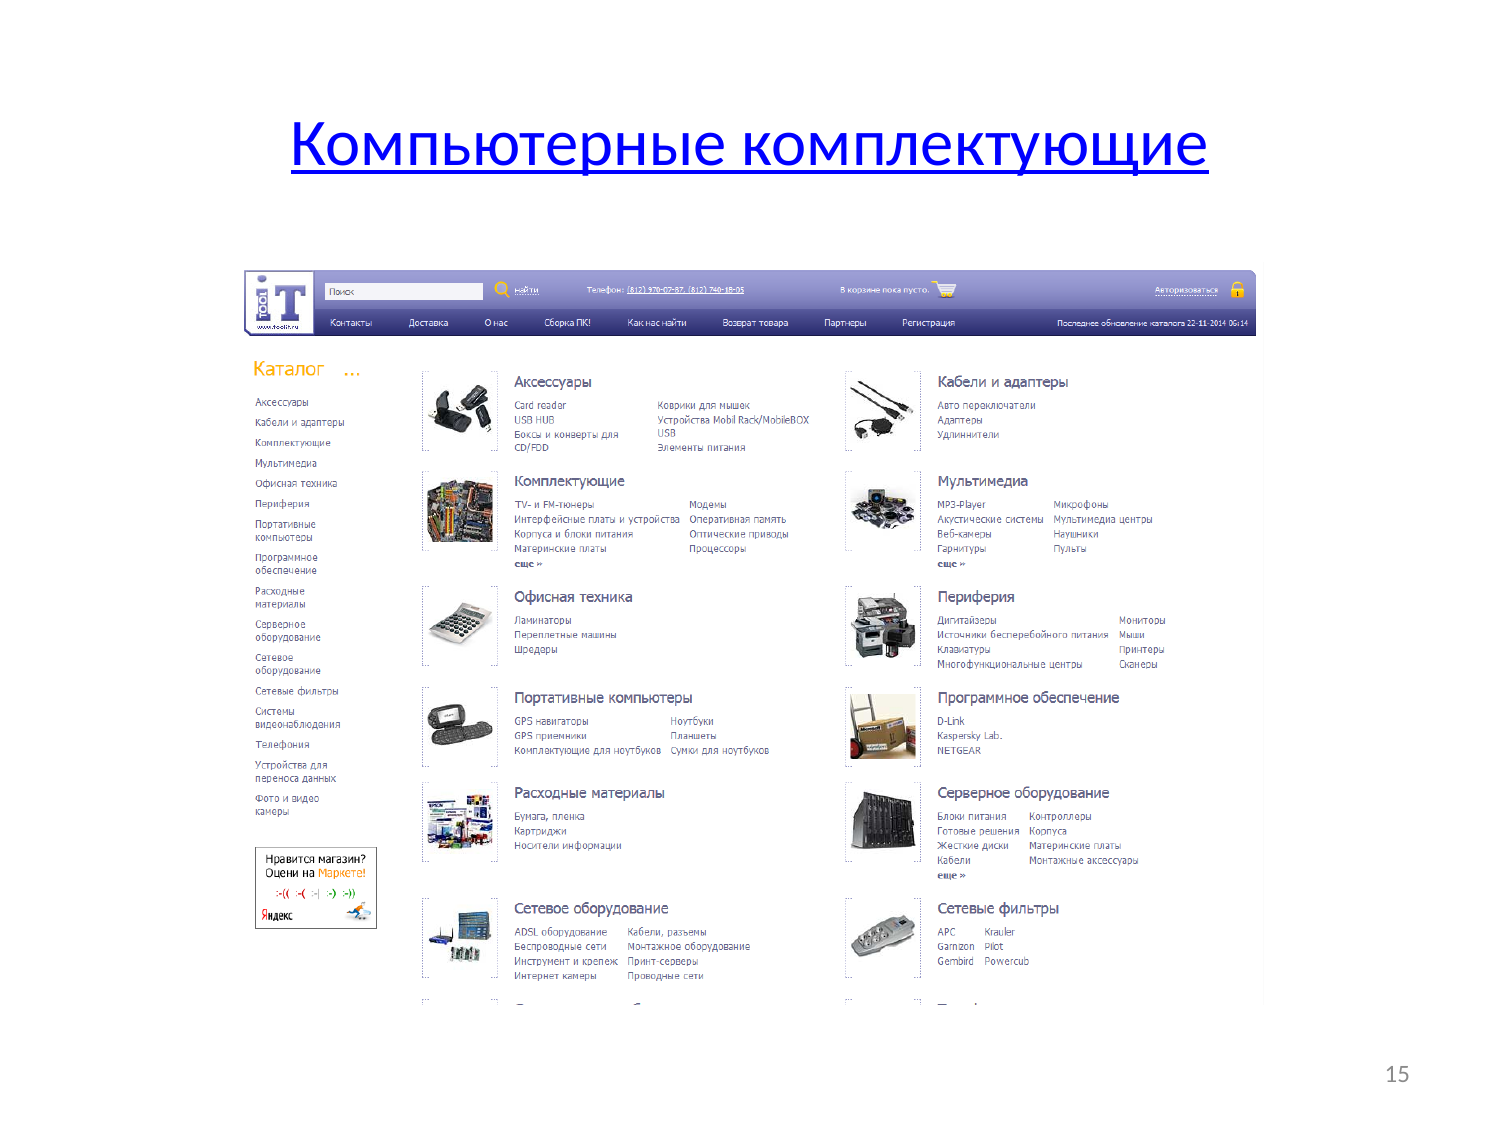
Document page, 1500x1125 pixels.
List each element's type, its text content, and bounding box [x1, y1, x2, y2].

slide_number 15 [1074, 1042, 1425, 1103]
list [235, 262, 1265, 1006]
title Компьютерные комплектующие [75, 45, 1425, 233]
